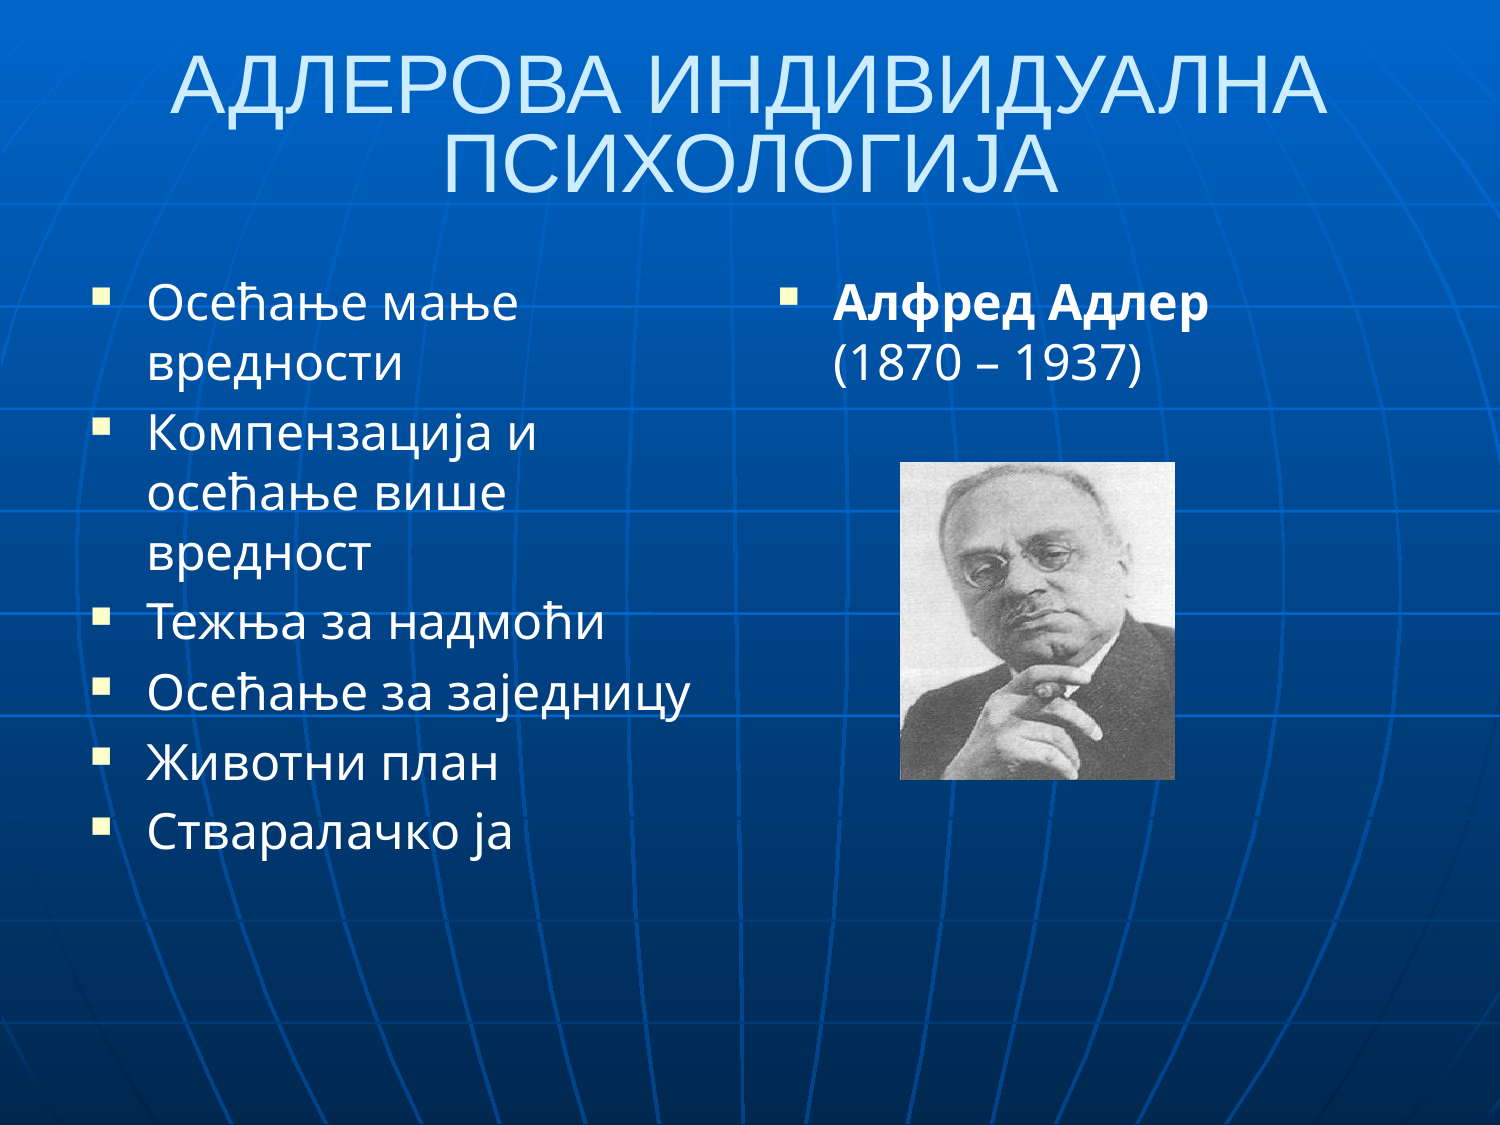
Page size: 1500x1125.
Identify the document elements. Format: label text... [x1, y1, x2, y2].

title АДЛЕРОВА ИНДИВИДУАЛНА ПСИХОЛОГИЈА [74, 45, 1426, 233]
list Осећање мање вредности Компензација и осећање више вредност Тежња за надмоћи Осећање за заједницу Животни план Стваралачко ја [74, 262, 738, 1006]
picture [899, 462, 1176, 781]
list Алфред Адлер (1870 – 1937) [762, 262, 1426, 1006]
